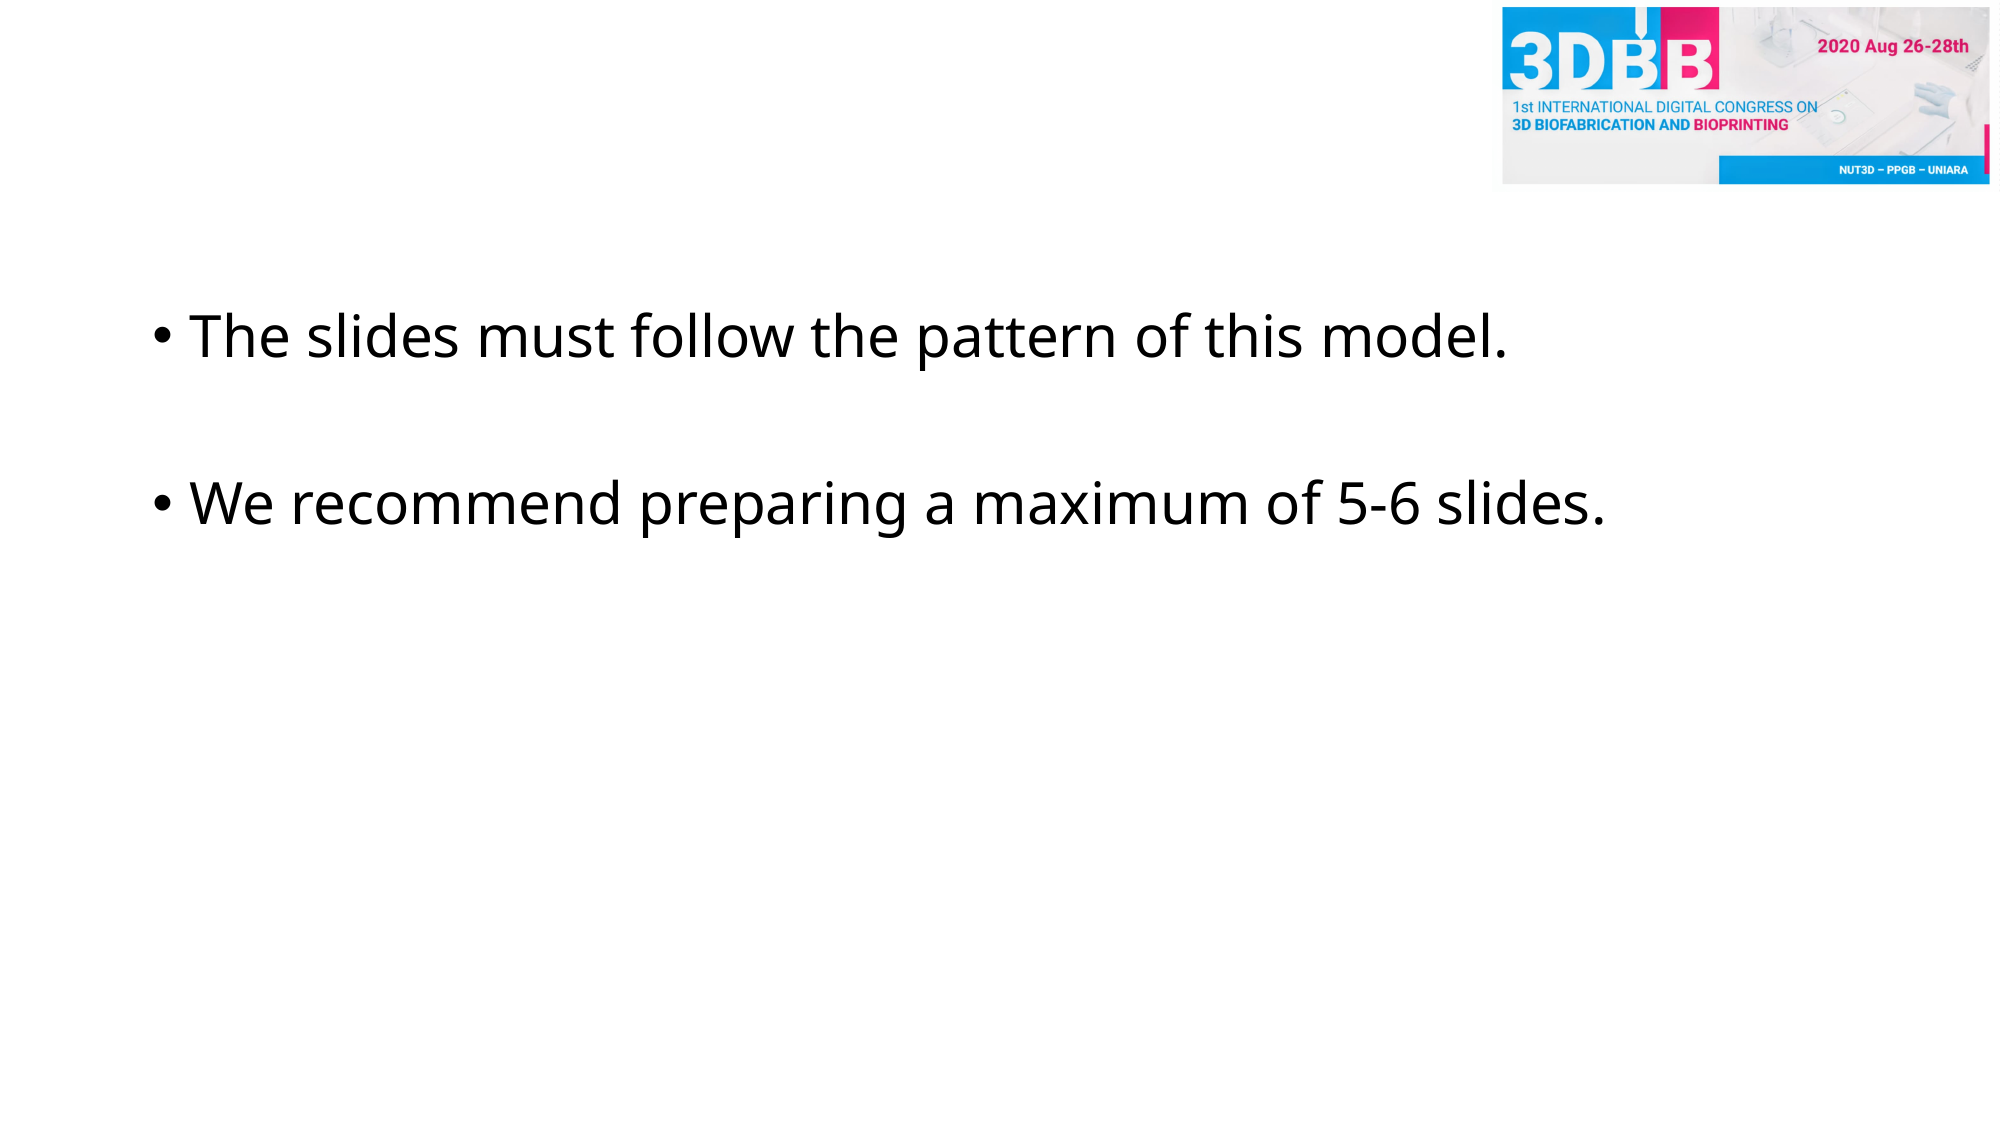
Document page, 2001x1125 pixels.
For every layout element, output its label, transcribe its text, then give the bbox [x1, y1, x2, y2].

list The slides must follow the pattern of this model. We recommend preparing a maximum of 5-6 slides. [137, 299, 1863, 1014]
picture [1492, 0, 2000, 192]
